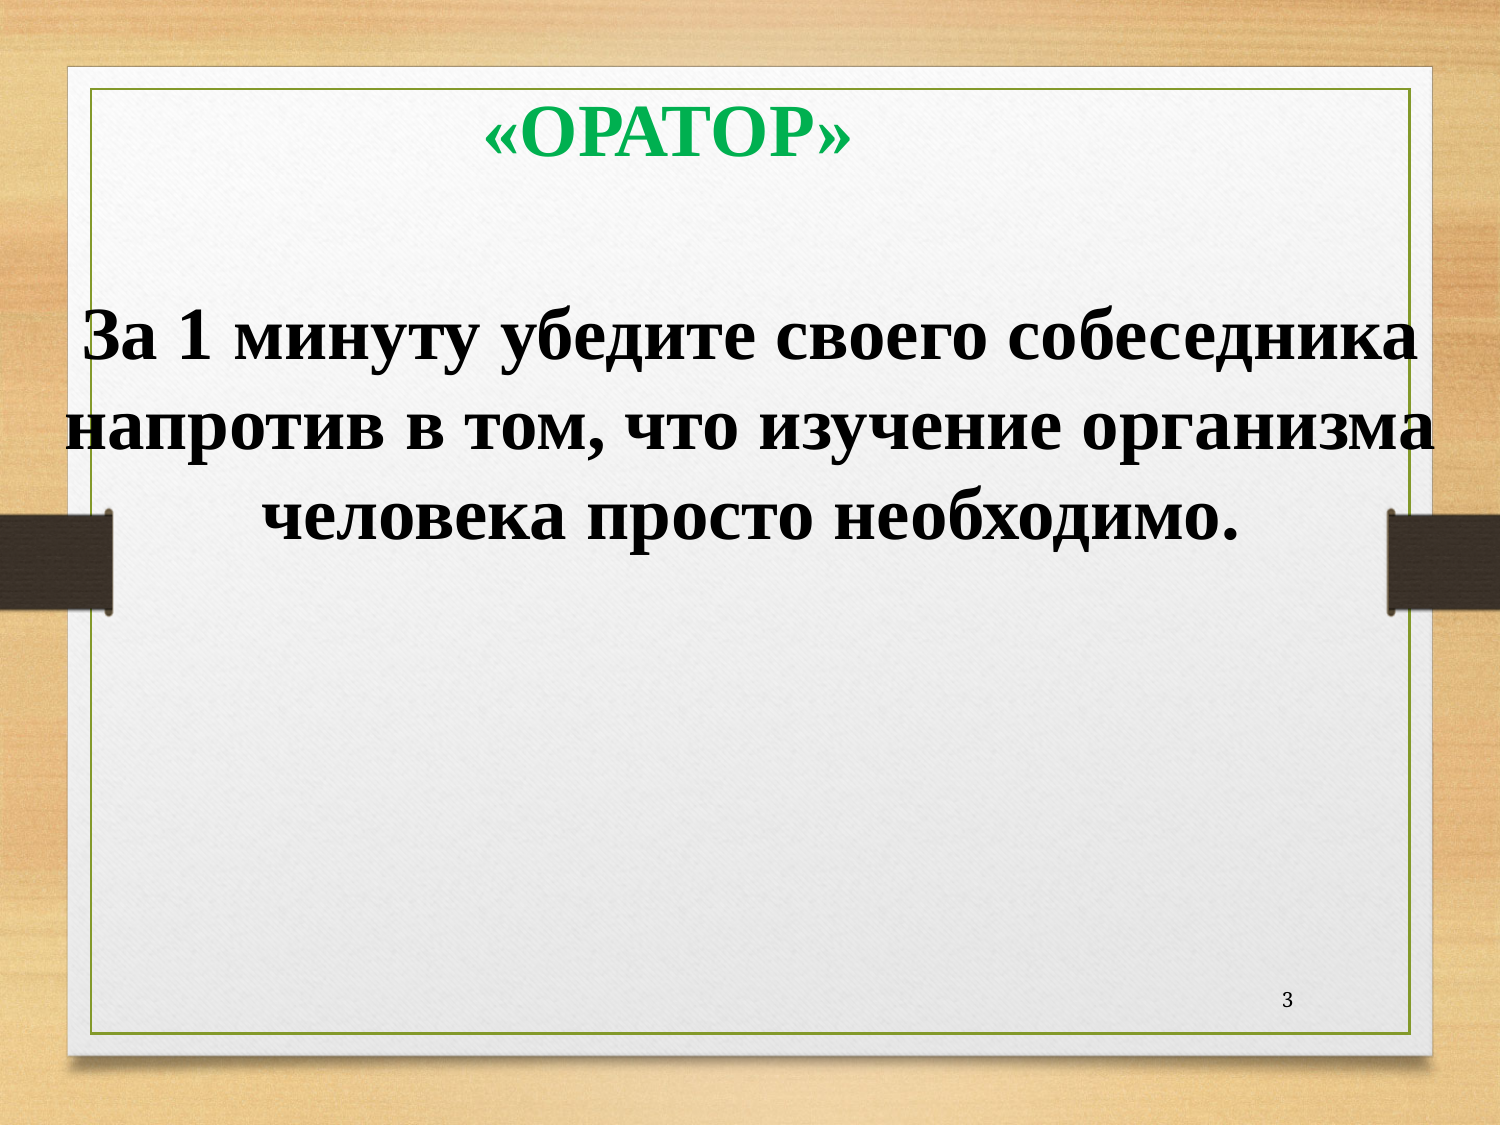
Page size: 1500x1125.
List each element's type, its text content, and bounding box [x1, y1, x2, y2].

picture [0, 0, 1500, 1125]
text_box За 1 минуту убедите своего собеседника напротив в том, что изучение организма человека просто необходимо. [31, 277, 1471, 563]
slide_number 3 [1243, 977, 1309, 1024]
text_box «ОРАТОР» [467, 73, 870, 179]
